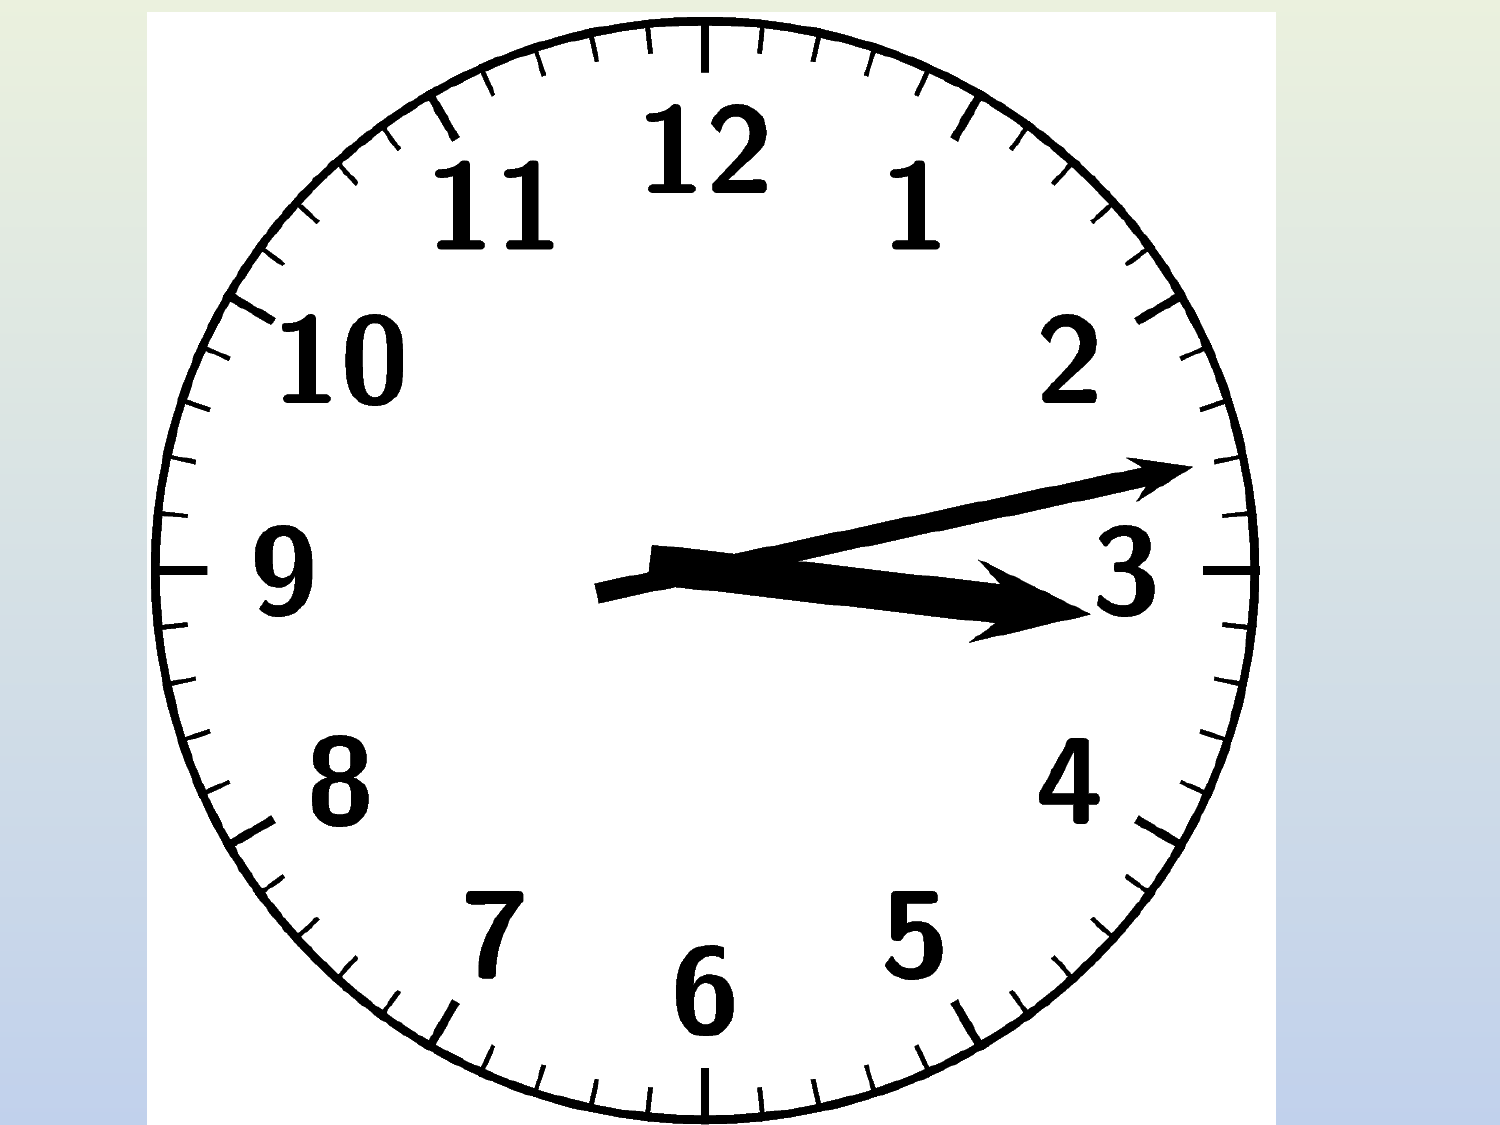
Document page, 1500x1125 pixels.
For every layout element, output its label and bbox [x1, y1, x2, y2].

picture [147, 11, 1276, 1125]
